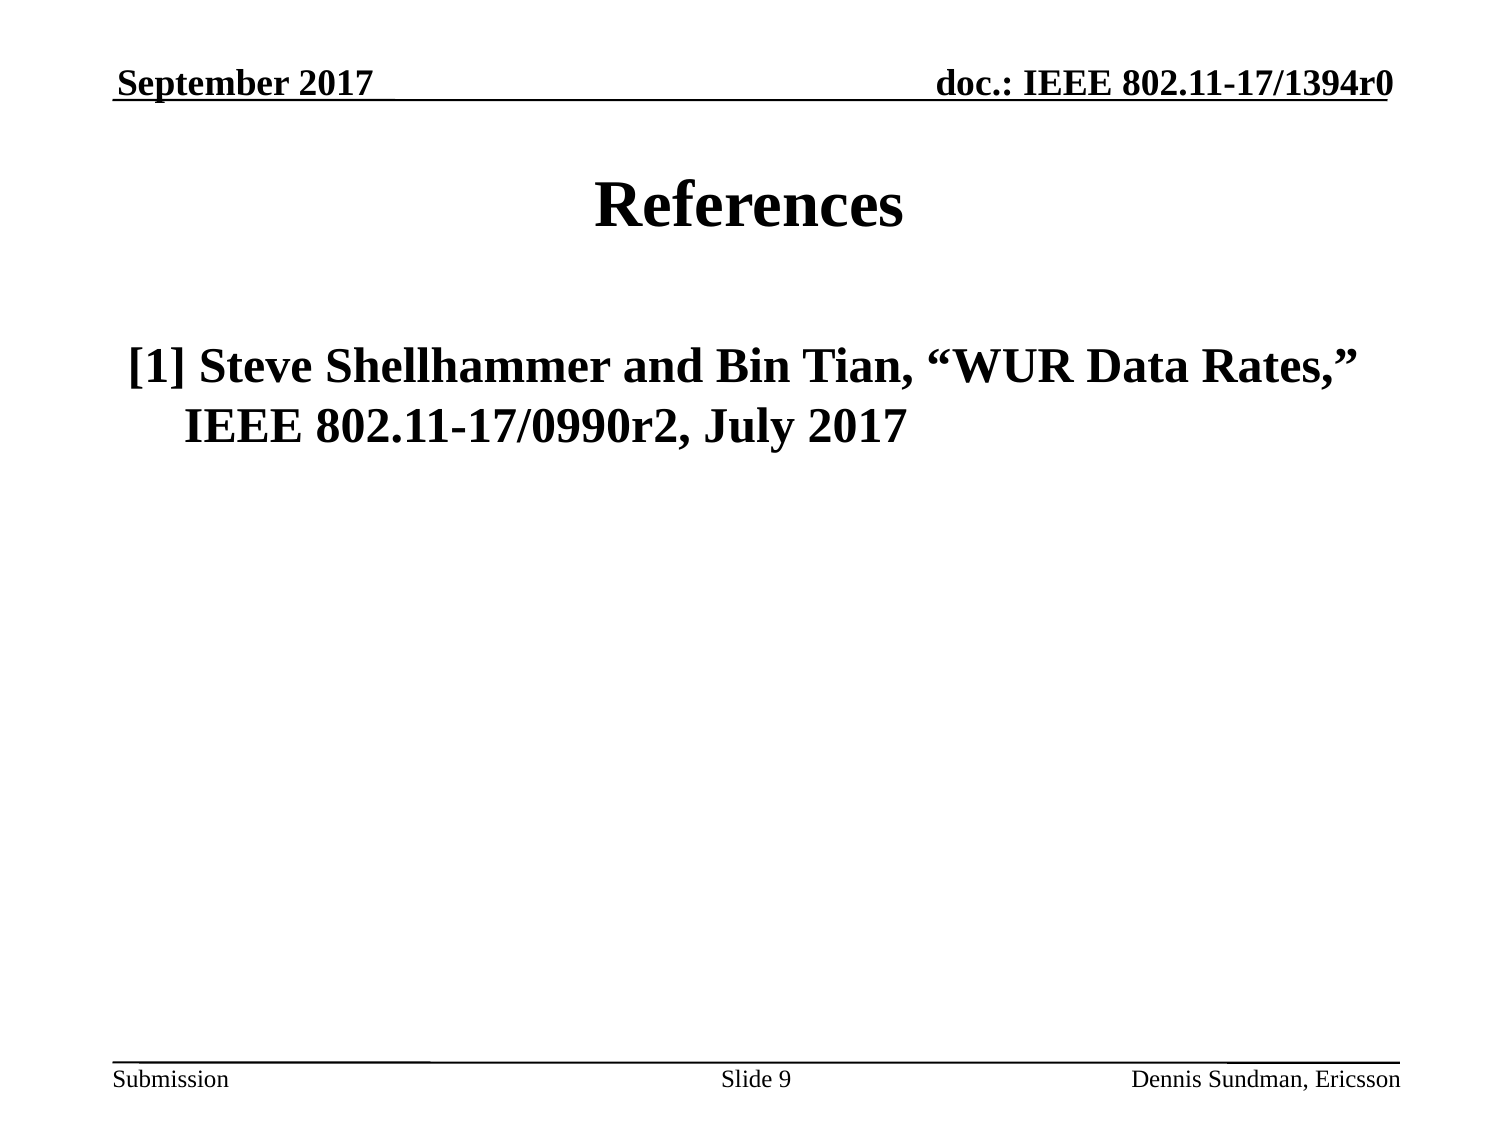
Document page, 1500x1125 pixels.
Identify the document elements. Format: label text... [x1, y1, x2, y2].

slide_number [116, 58, 507, 104]
slide_number Slide 9 [712, 1061, 800, 1123]
title References [112, 112, 1388, 288]
list [1] Steve Shellhammer and Bin Tian, “WUR Data Rates,” IEEE 802.11-17/0990r2, July 2017 [112, 324, 1388, 1016]
footer Dennis Sundman, Ericsson [1019, 1061, 1402, 1093]
